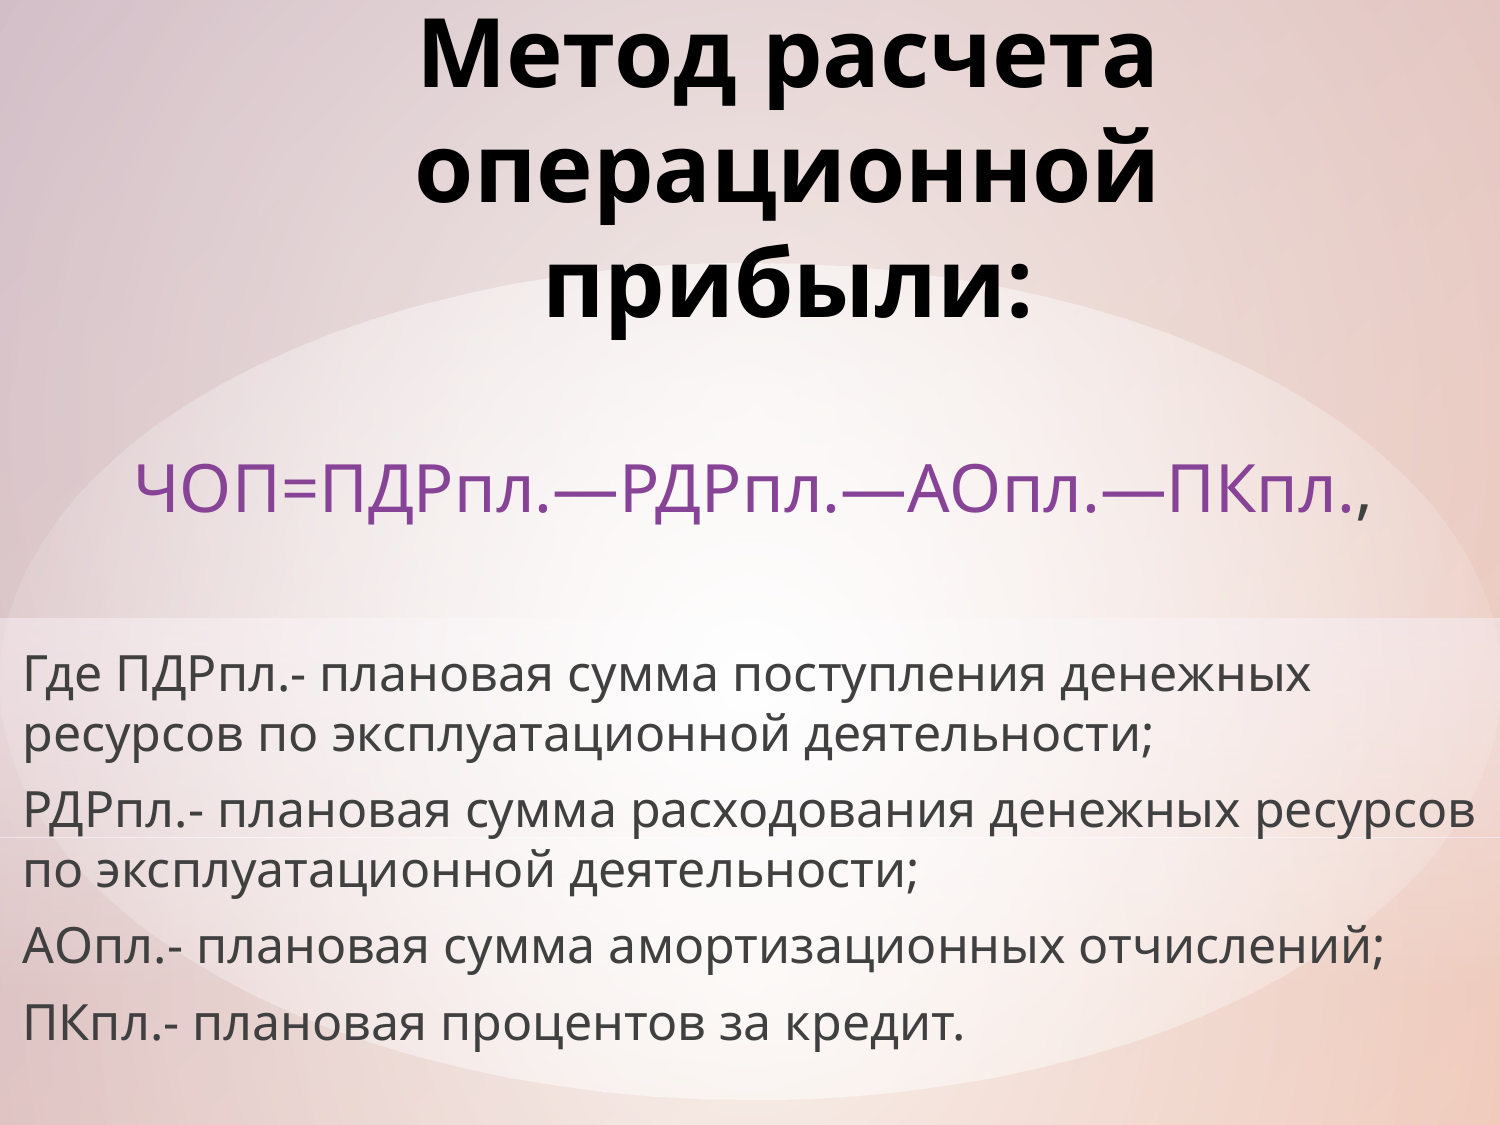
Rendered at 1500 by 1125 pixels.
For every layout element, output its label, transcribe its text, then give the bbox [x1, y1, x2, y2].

title Метод расчета операционной прибыли: [253, 0, 1323, 172]
list ЧОП=ПДРпл.—РДРпл.—АОпл.—ПКпл., Где ПДРпл.- плановая сумма поступления денежных ресурсов по эксплуатационной деятельности; РДРпл.- плановая сумма расходования денежных ресурсов по эксплуатационной деятельности; АОпл.- плановая сумма амортизационных отчислений; ПКпл.- плановая процентов за кредит. [0, 338, 1500, 1125]
